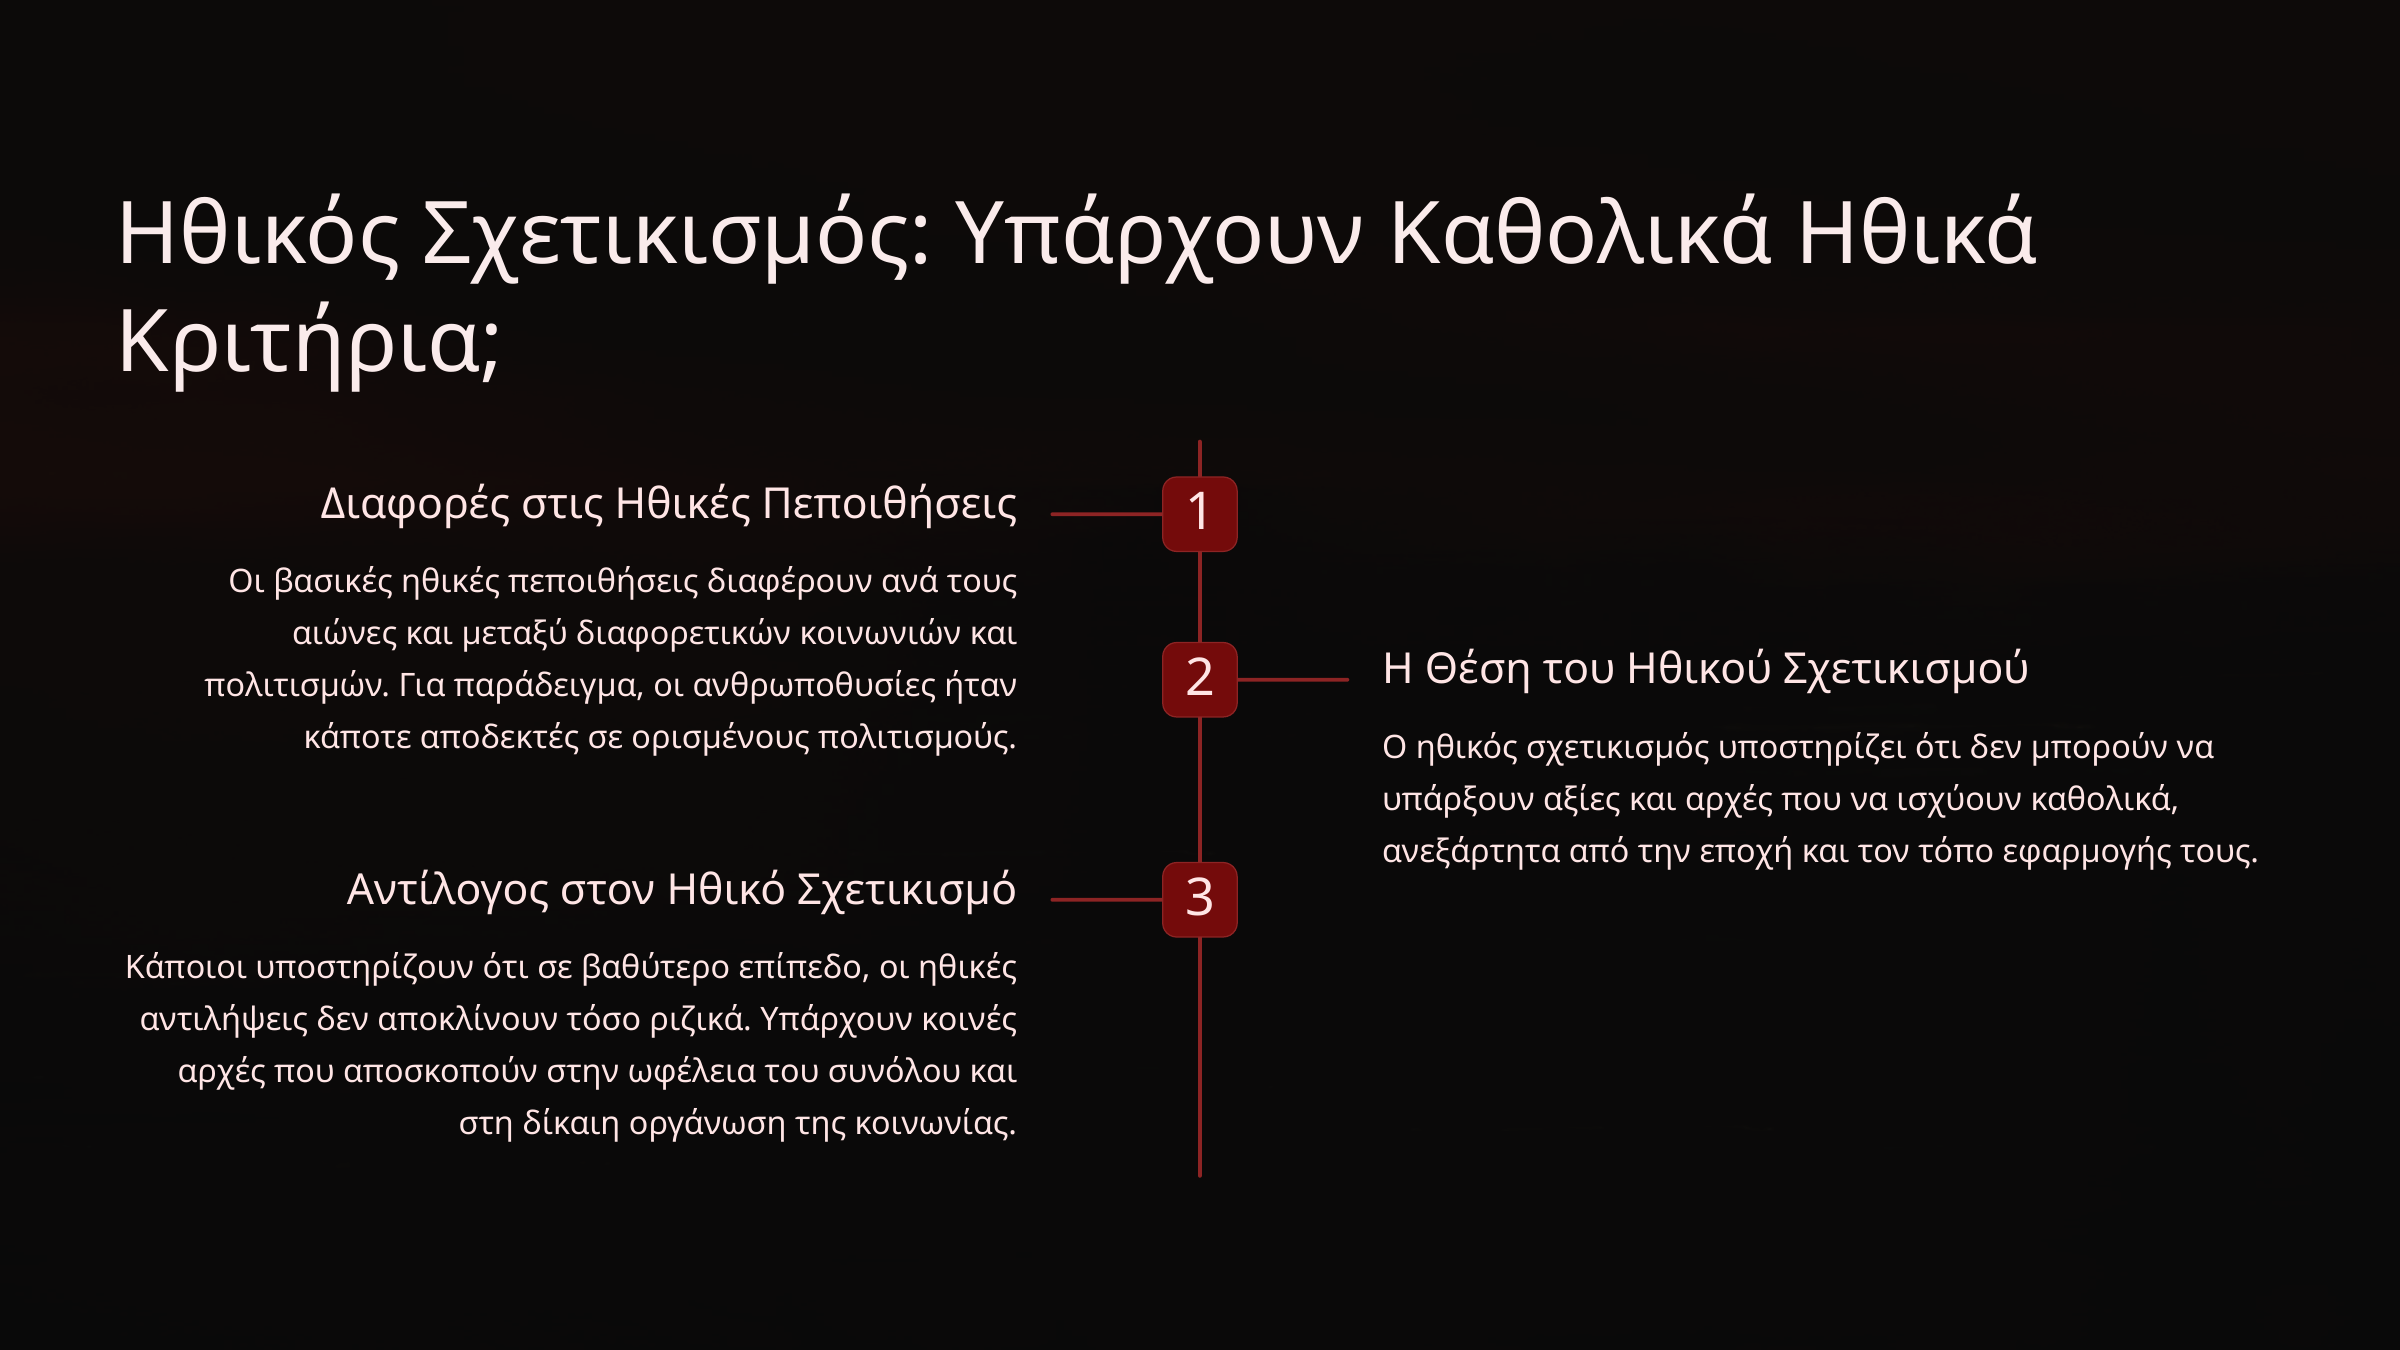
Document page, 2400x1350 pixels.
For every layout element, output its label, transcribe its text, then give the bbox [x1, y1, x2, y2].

text_box [1050, 512, 1162, 517]
text_box 2 [1178, 653, 1222, 706]
text_box Οι βασικές ηθικές πεποιθήσεις διαφέρουν ανά τους αιώνες και μεταξύ διαφορετικών κοινωνιών και πολιτισμών. Για παράδειγμα, οι ανθρωποθυσίες ήταν κάποτε αποδεκτές σε ορισμένους πολιτισμούς. [115, 547, 1018, 759]
text_box [1162, 642, 1238, 717]
text_box [1238, 677, 1350, 682]
text_box Αντίλογος στον Ηθικό Σχετικισμό [153, 858, 1018, 913]
text_box [1198, 439, 1202, 476]
text_box Διαφορές στις Ηθικές Πεποιθήσεις [122, 472, 1018, 528]
text_box Ηθικός Σχετικισμός: Υπάρχουν Καθολικά Ηθικά Κριτήρια; [115, 172, 2284, 390]
text_box [1198, 937, 1202, 1178]
text_box Ο ηθικός σχετικισμός υποστηρίζει ότι δεν μπορούν να υπάρξουν αξίες και αρχές που να ισχύουν καθολικά, ανεξάρτητα από την εποχή και τον τόπο εφαρμογής τους. [1382, 712, 2284, 872]
text_box [1198, 552, 1202, 642]
text_box 1 [1184, 488, 1216, 541]
text_box Η Θέση του Ηθικού Σχετικισμού [1382, 638, 2183, 693]
text_box [1050, 897, 1162, 902]
text_box 3 [1176, 873, 1223, 926]
text_box [1198, 717, 1202, 862]
text_box [1162, 476, 1238, 552]
text_box [1162, 862, 1238, 938]
text_box Κάποιοι υποστηρίζουν ότι σε βαθύτερο επίπεδο, οι ηθικές αντιλήψεις δεν αποκλίνουν τόσο ριζικά. Υπάρχουν κοινές αρχές που αποσκοπούν στην ωφέλεια του συνόλου και στη δίκαιη οργάνωση της κοινωνίας. [115, 932, 1018, 1145]
